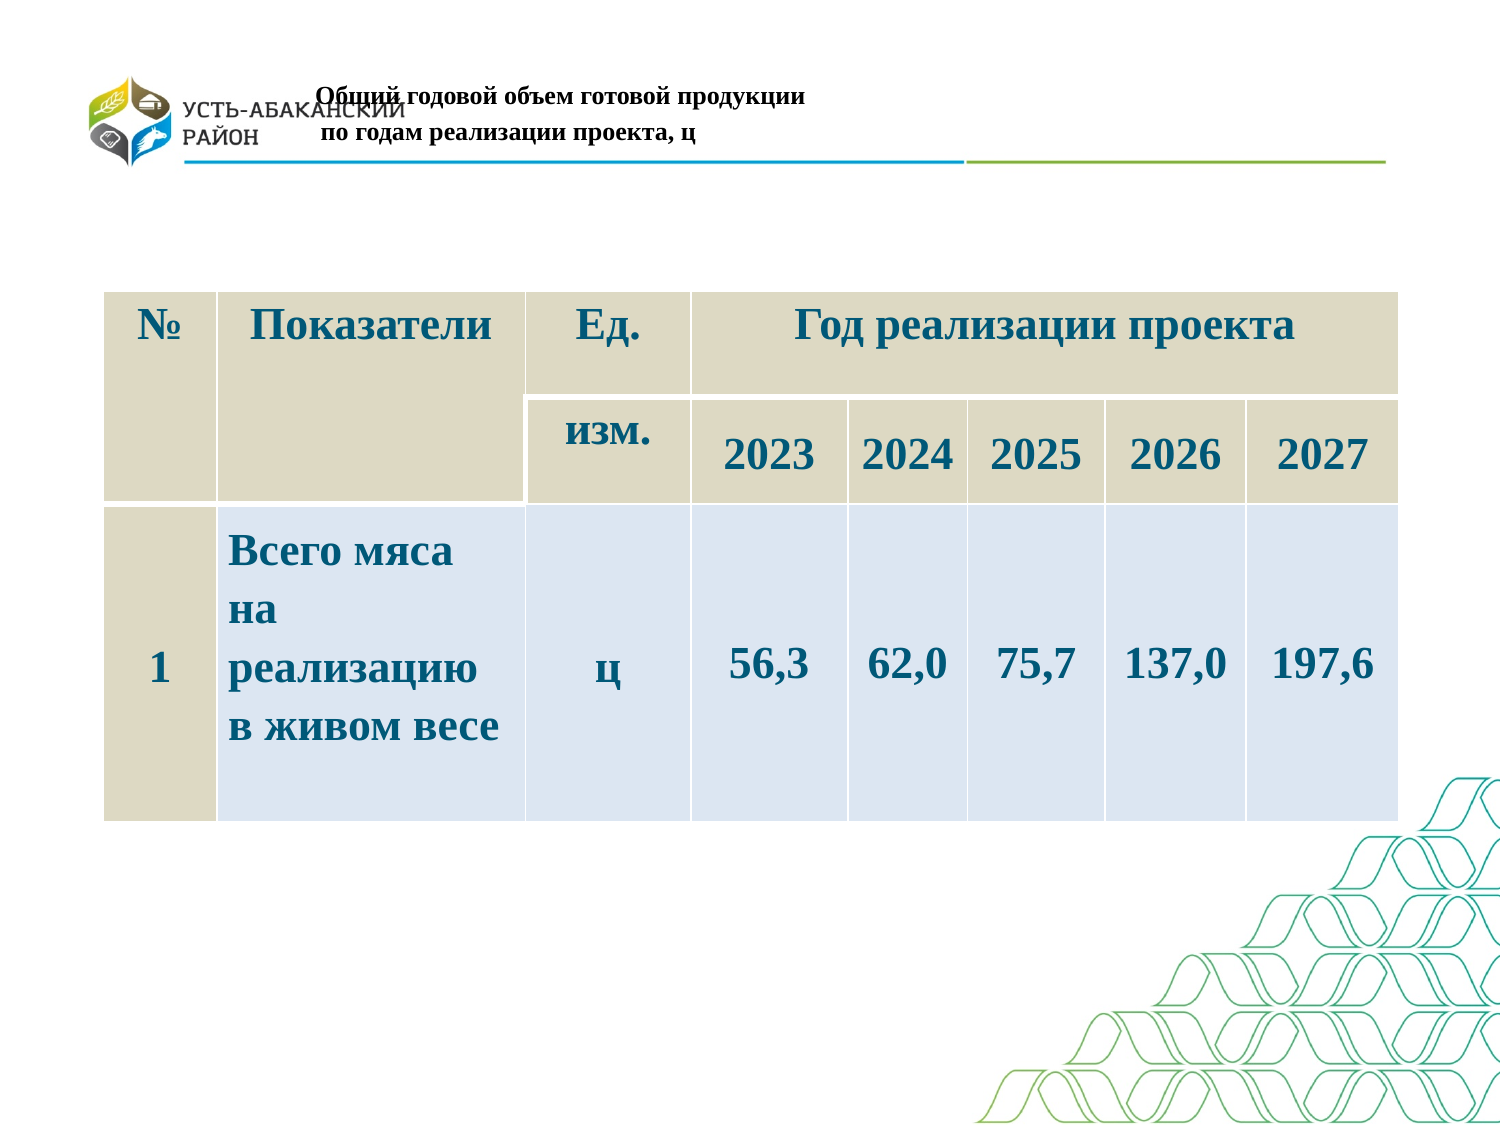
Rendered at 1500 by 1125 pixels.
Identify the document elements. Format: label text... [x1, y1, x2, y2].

table_cell 2026 [1106, 400, 1245, 503]
picture [0, 0, 1500, 1125]
title Общий годовой объем готовой продукции по годам реализации проекта, ц [123, 66, 1418, 185]
table_header № [104, 292, 216, 501]
table_cell 197,6 [1247, 505, 1398, 821]
table_cell Всего мяса на реализацию в живом весе [218, 507, 525, 821]
table_header Год реализации проекта [692, 292, 1398, 394]
table_cell 75,7 [968, 505, 1104, 821]
table_cell 56,3 [692, 505, 847, 821]
table_cell 1 [104, 507, 216, 821]
table_cell 62,0 [849, 505, 967, 821]
table_cell 2027 [1247, 400, 1398, 503]
table_cell 2024 [849, 400, 967, 503]
table_cell 137,0 [1106, 505, 1245, 821]
table_cell ц [526, 505, 690, 821]
table_header Ед. [526, 292, 690, 394]
table_cell 2023 [692, 400, 847, 503]
table_header Показатели [218, 292, 525, 501]
table_cell 2025 [968, 400, 1104, 503]
table_cell изм. [528, 400, 690, 503]
